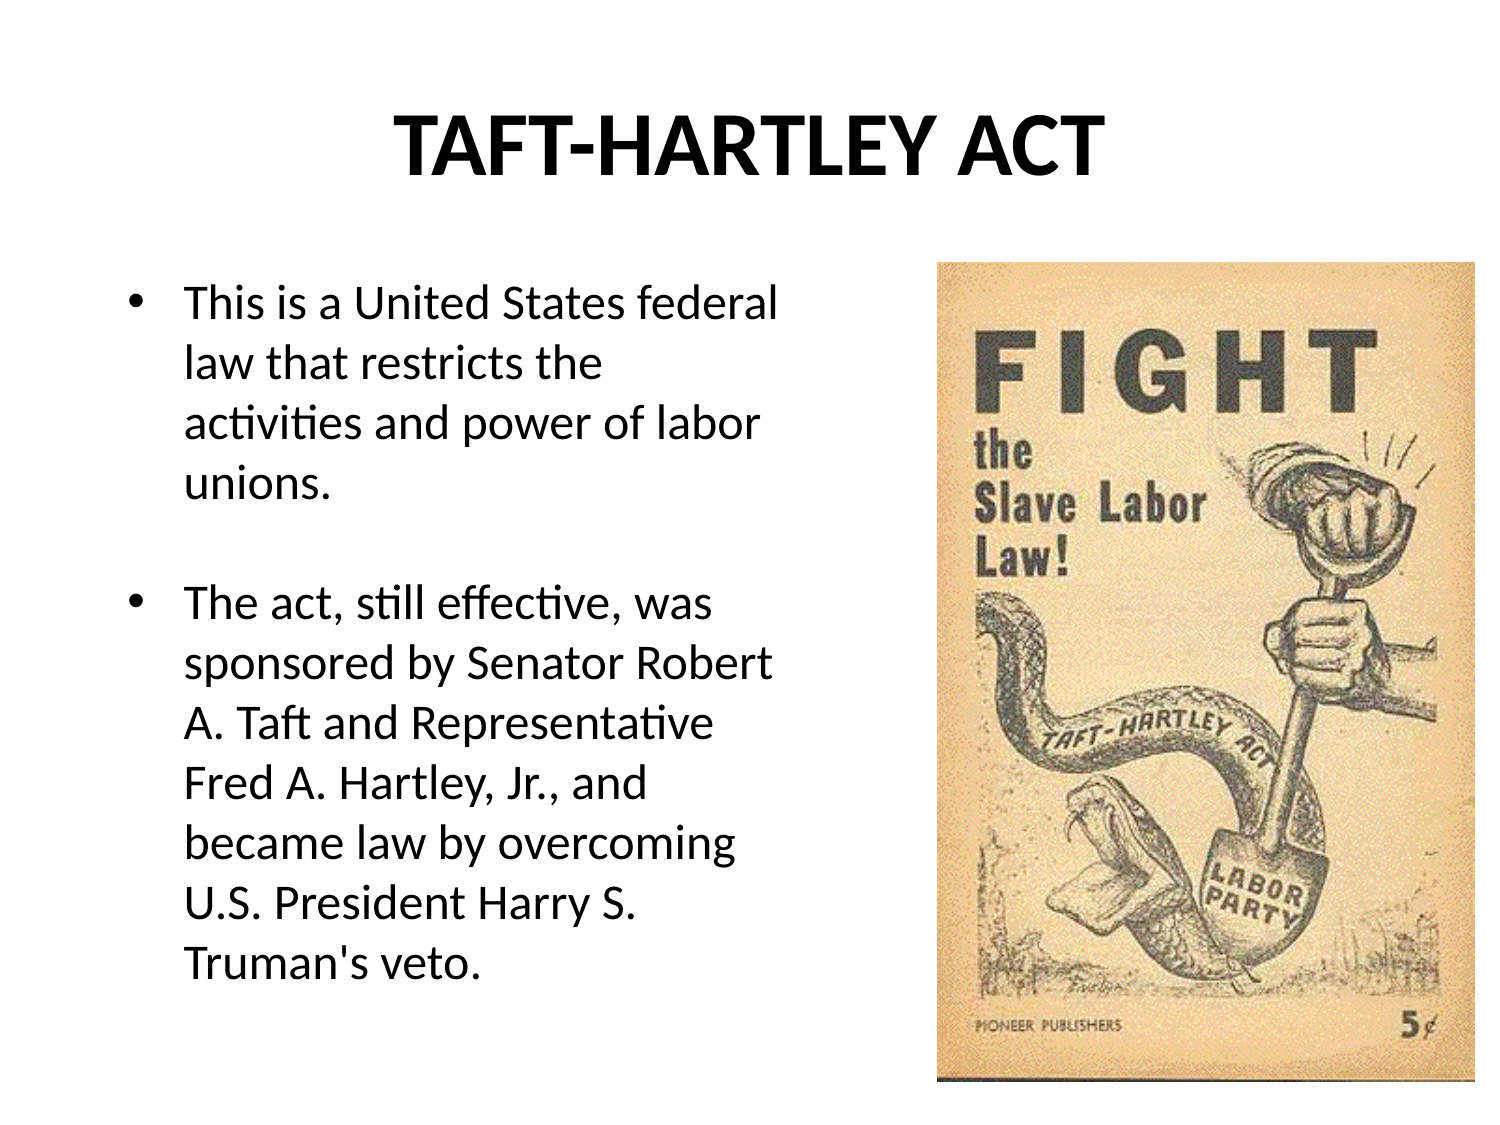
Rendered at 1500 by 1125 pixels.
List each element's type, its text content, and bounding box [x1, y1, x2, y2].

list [937, 262, 1476, 1082]
text_box This is a United States federal law that restricts the activities and power of labor unions. The act, still effective, was sponsored by Senator Robert A. Taft and Representative Fred A. Hartley, Jr., and became law by overcoming U.S. President Harry S. Truman's veto. [112, 262, 800, 998]
title TAFT-HARTLEY ACT [75, 45, 1425, 233]
